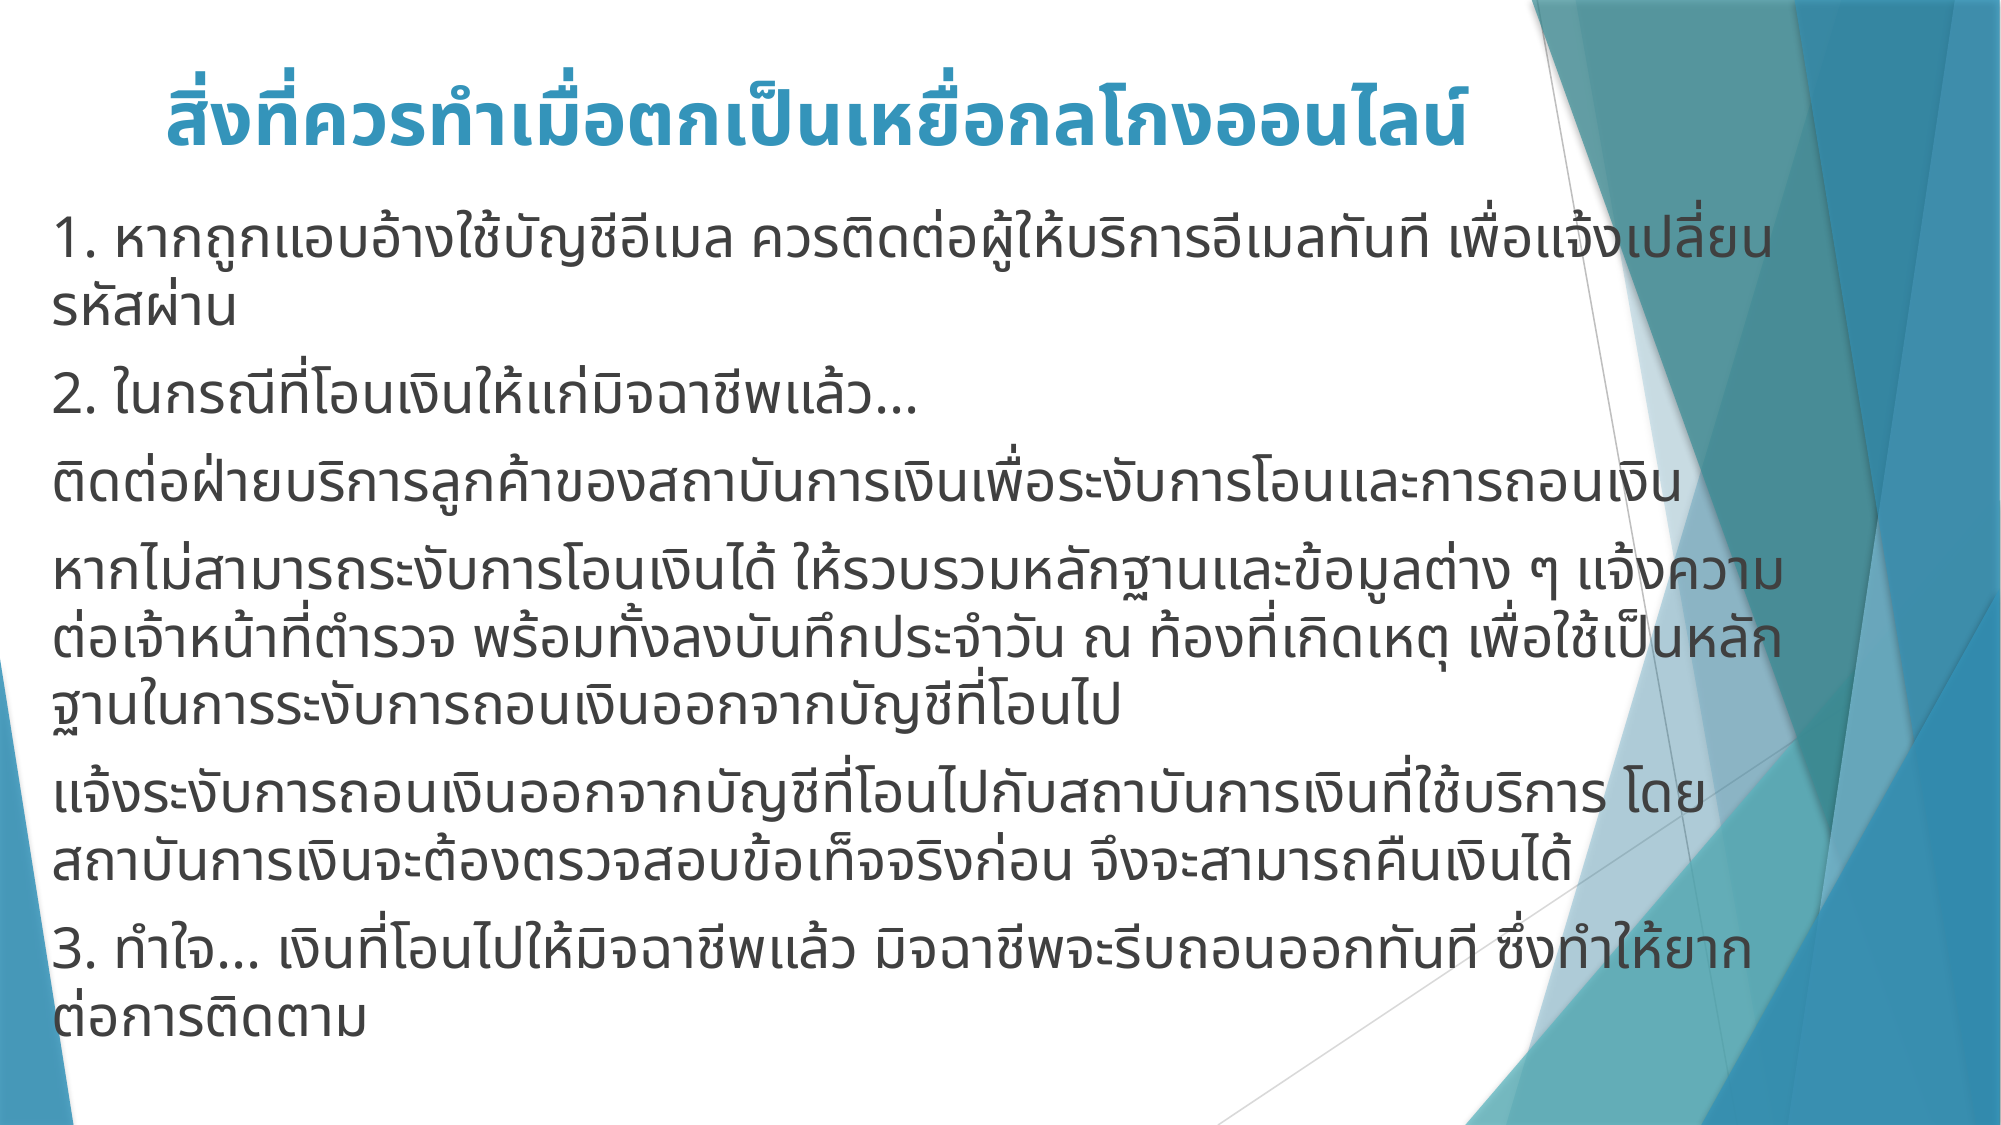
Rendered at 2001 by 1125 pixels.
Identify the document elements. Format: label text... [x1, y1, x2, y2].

title สิ่งที่ควรทำเมื่อตกเป็นเหยื่อกลโกงออนไลน์ [113, 62, 1524, 174]
list 1. หากถูกแอบอ้างใช้บัญชีอีเมล ควรติดต่อผู้ให้บริการอีเมลทันที เพื่อแจ้งเปลี่ยนรหัสผ่าน 2. ในกรณีที่โอนเงินให้แก่มิจฉาชีพแล้ว... ติดต่อฝ่ายบริการลูกค้าของสถาบันการเงินเพื่อระงับการโอนและการถอนเงิน หากไม่สามารถระงับการโอนเงินได้ ให้รวบรวมหลักฐานและข้อมูลต่าง ๆ แจ้งความต่อเจ้าหน้าที่ตำรวจ พร้อมทั้งลงบันทึกประจำวัน ณ ท้องที่เกิดเหตุ เพื่อใช้เป็นหลักฐานในการระงับการถอนเงินออกจากบัญชีที่โอนไป แจ้งระงับการถอนเงินออกจากบัญชีที่โอนไปกับสถาบันการเงินที่ใช้บริการ โดยสถาบันการเงินจะต้องตรวจสอบข้อเท็จจริงก่อน จึงจะสามารถคืนเงินได้​ 3. ทำใจ... เงินที่โอนไปให้มิจฉาชีพแล้ว มิจฉาชีพจะรีบถอนออกทันที ซึ่งทำให้ยากต่อการติดตาม ​​ [36, 193, 1835, 1061]
